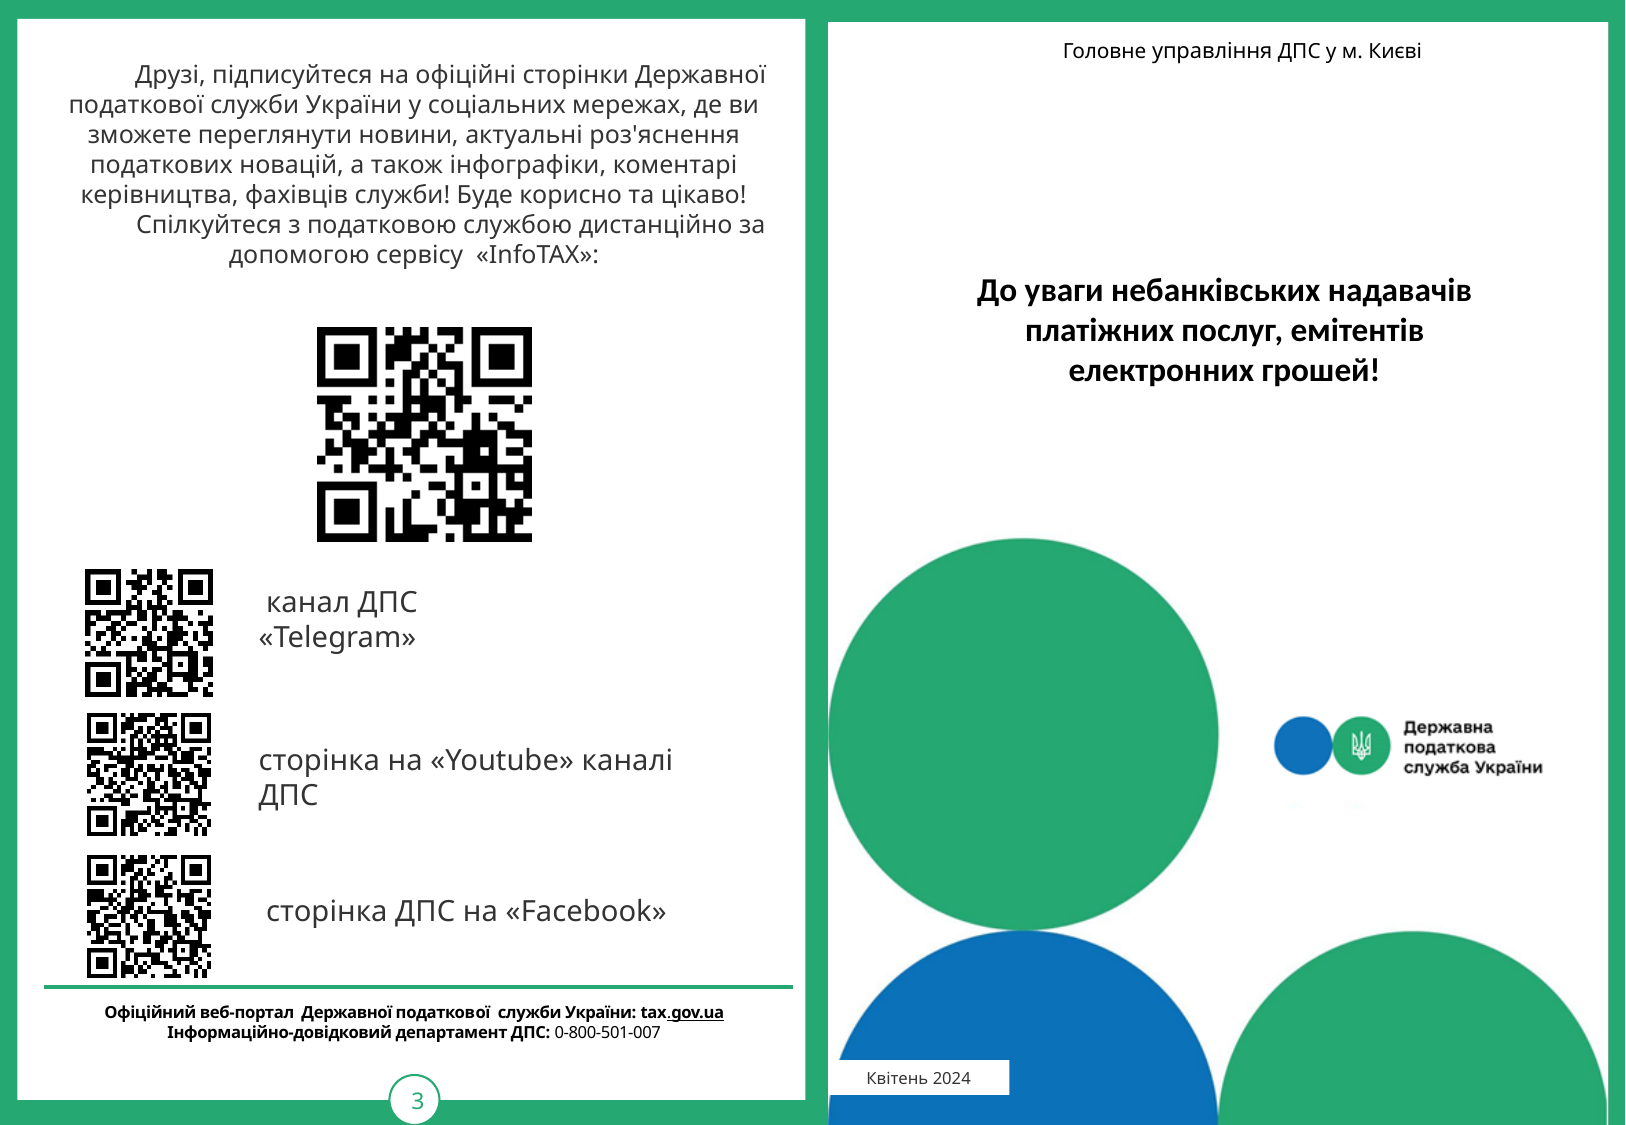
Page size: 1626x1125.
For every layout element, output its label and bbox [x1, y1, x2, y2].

picture [828, 22, 1610, 1125]
text_box [17, 18, 809, 1125]
